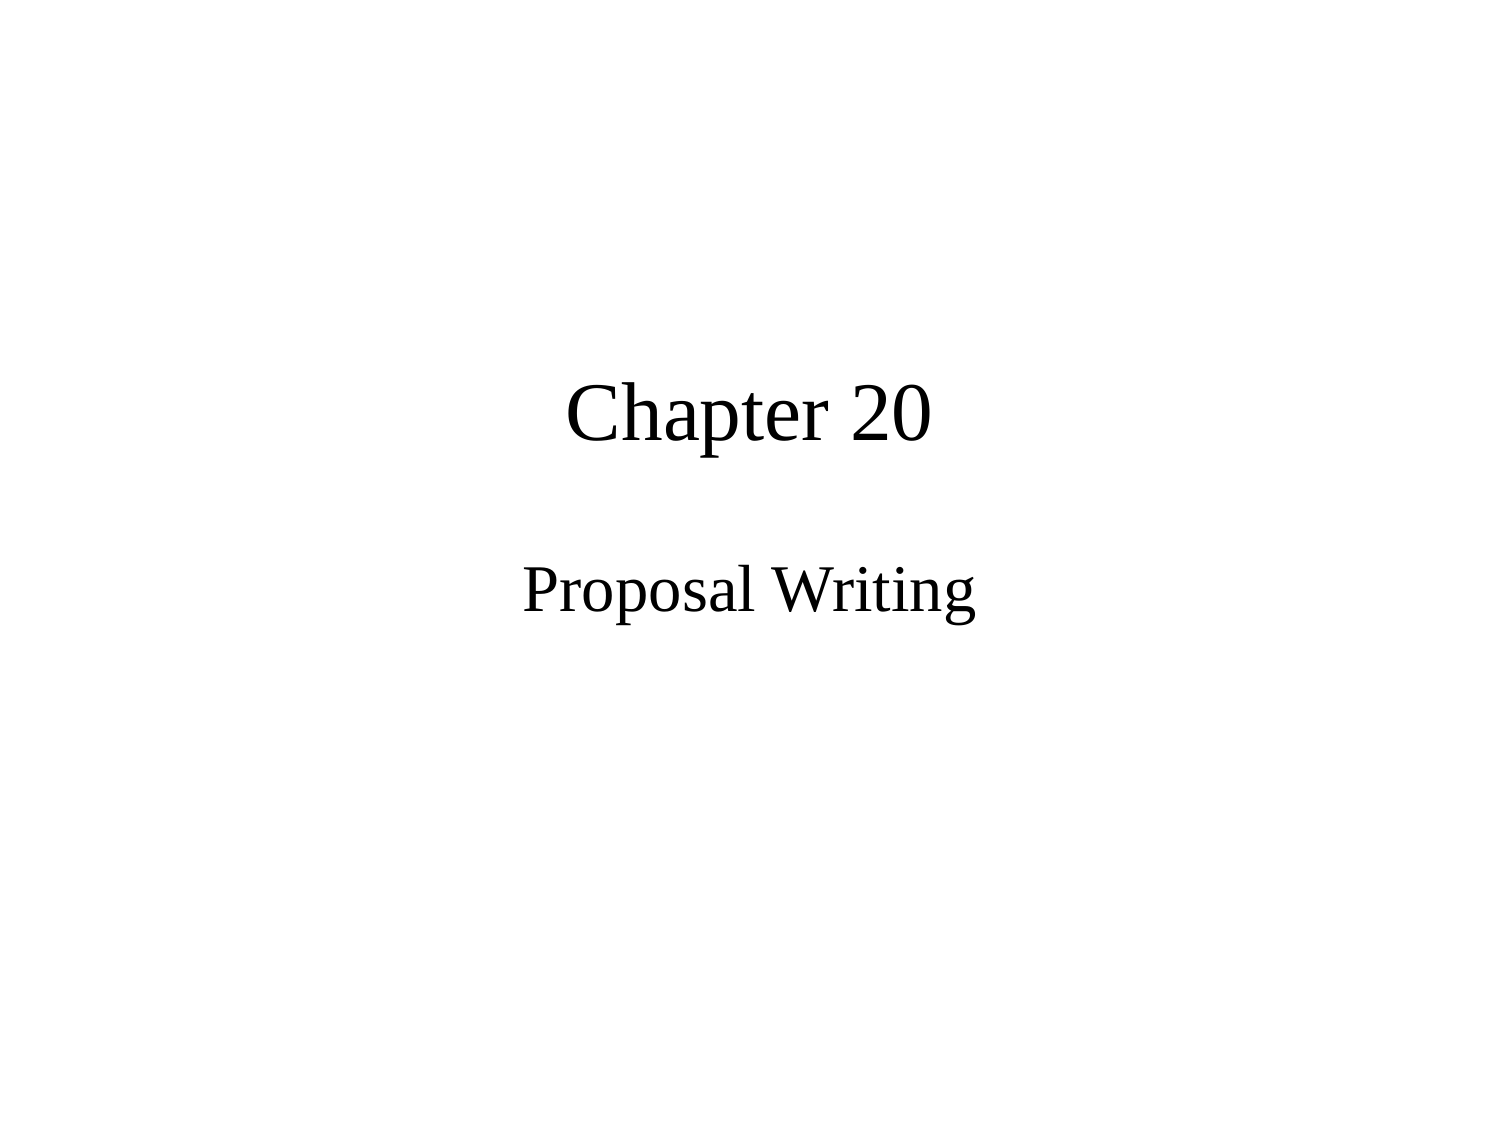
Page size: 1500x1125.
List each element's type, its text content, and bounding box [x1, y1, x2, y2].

title Chapter 20 [0, 286, 1500, 529]
subtitle Proposal Writing [0, 537, 1500, 826]
